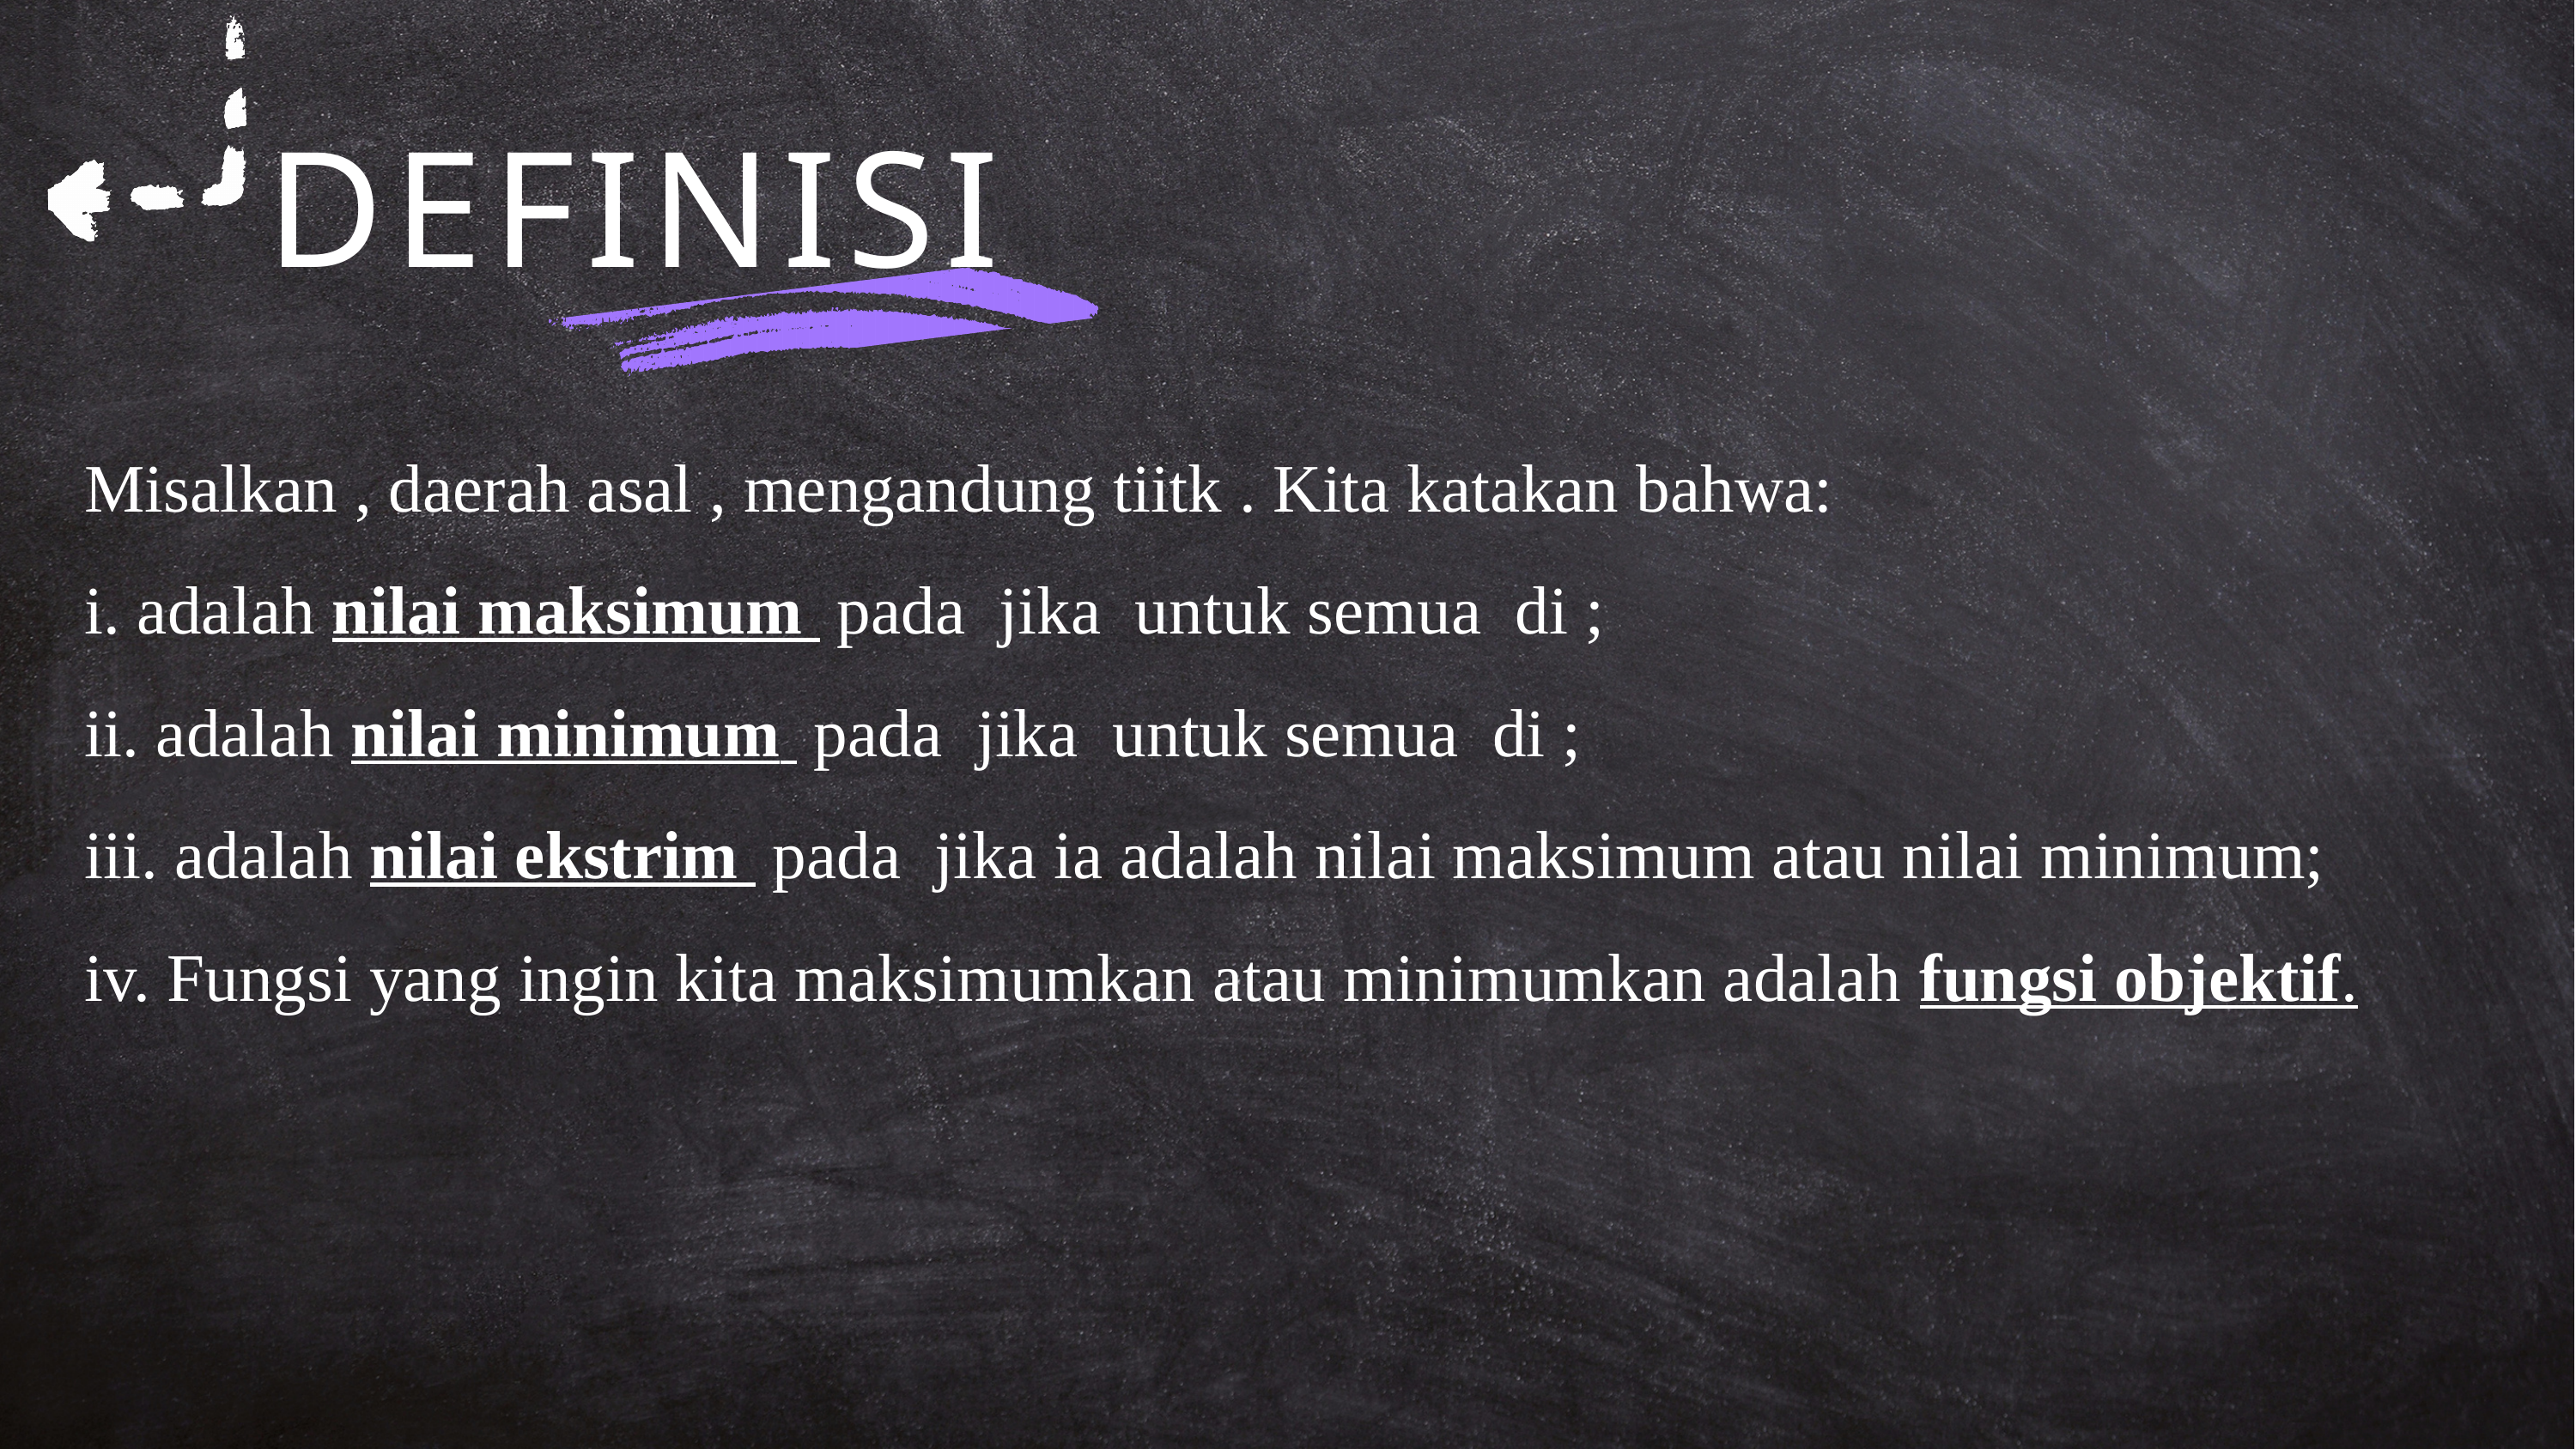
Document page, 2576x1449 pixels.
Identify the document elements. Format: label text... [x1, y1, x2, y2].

text_box DEFINISI [266, 139, 1178, 300]
text_box [0, 0, 2574, 1449]
text_box [545, 252, 1100, 385]
text_box [43, 0, 250, 243]
